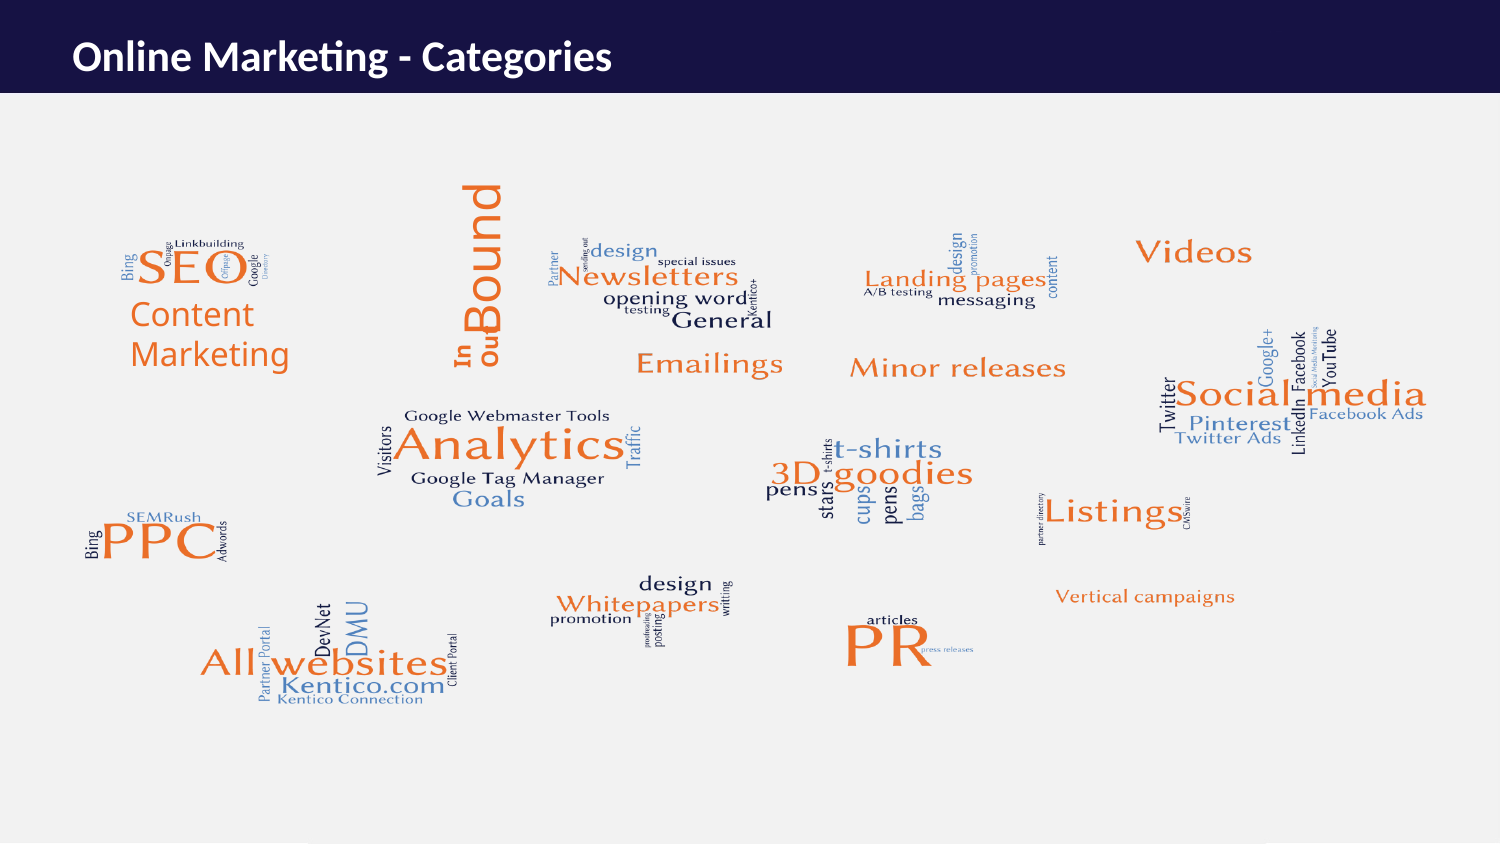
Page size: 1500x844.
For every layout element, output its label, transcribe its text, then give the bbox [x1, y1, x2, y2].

picture [0, 0, 1500, 844]
title Online Marketing - Categories [72, 27, 1264, 95]
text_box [440, 183, 505, 377]
text_box Content Marketing [114, 285, 376, 381]
